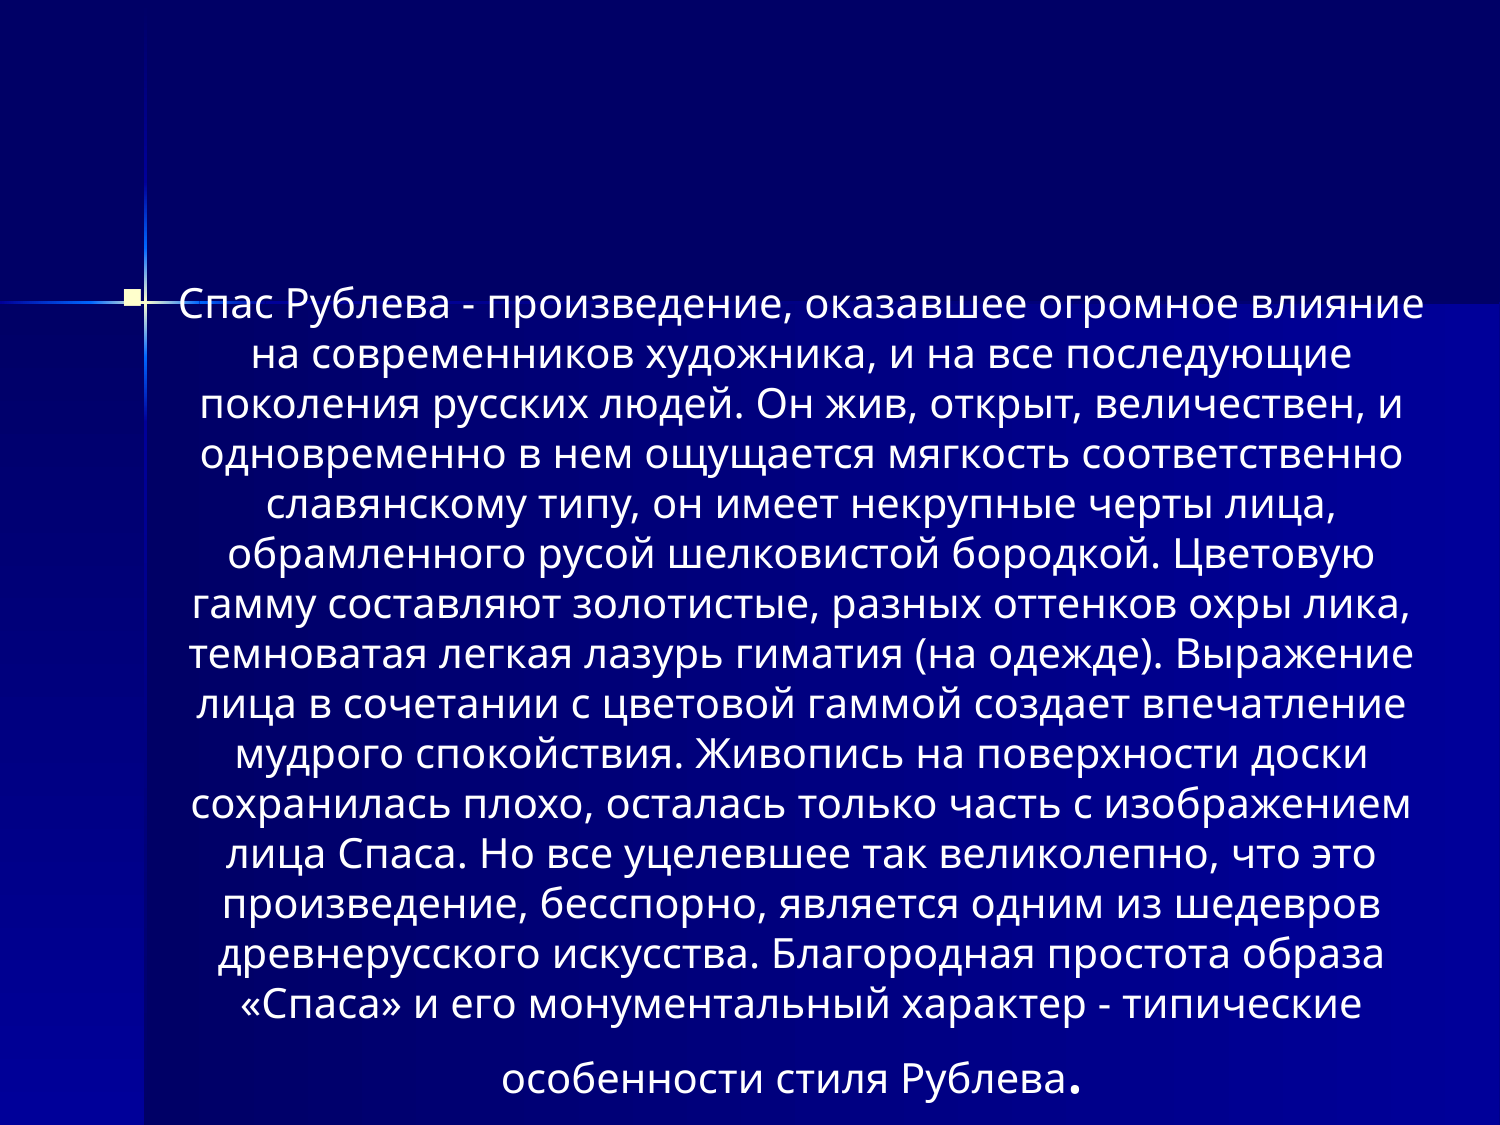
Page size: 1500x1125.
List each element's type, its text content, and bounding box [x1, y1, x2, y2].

list Спас Рублева - произведение, оказавшее огромное влияние на современников художника, и на все последующие поколения русских людей. Он жив, открыт, величествен, и одновременно в нем ощущается мягкость соответственно славянскому типу, он имеет некрупные черты лица, обрамленного русой шелковистой бородкой. Цветовую гамму составляют золотистые, разных оттенков охры лика, темноватая легкая лазурь гиматия (на одежде). Выражение лица в сочетании с цветовой гаммой создает впечатление мудрого спокойствия. Живопись на поверхности доски сохранилась плохо, осталась только часть с изображением лица Спаса. Но все уцелевшее так великолепно, что это произведение, бесспорно, является одним из шедевров древнерусского искусства. Благородная простота образа «Спаса» и его монументальный характер - типические особенности стиля Рублева. [93, 269, 1454, 1091]
